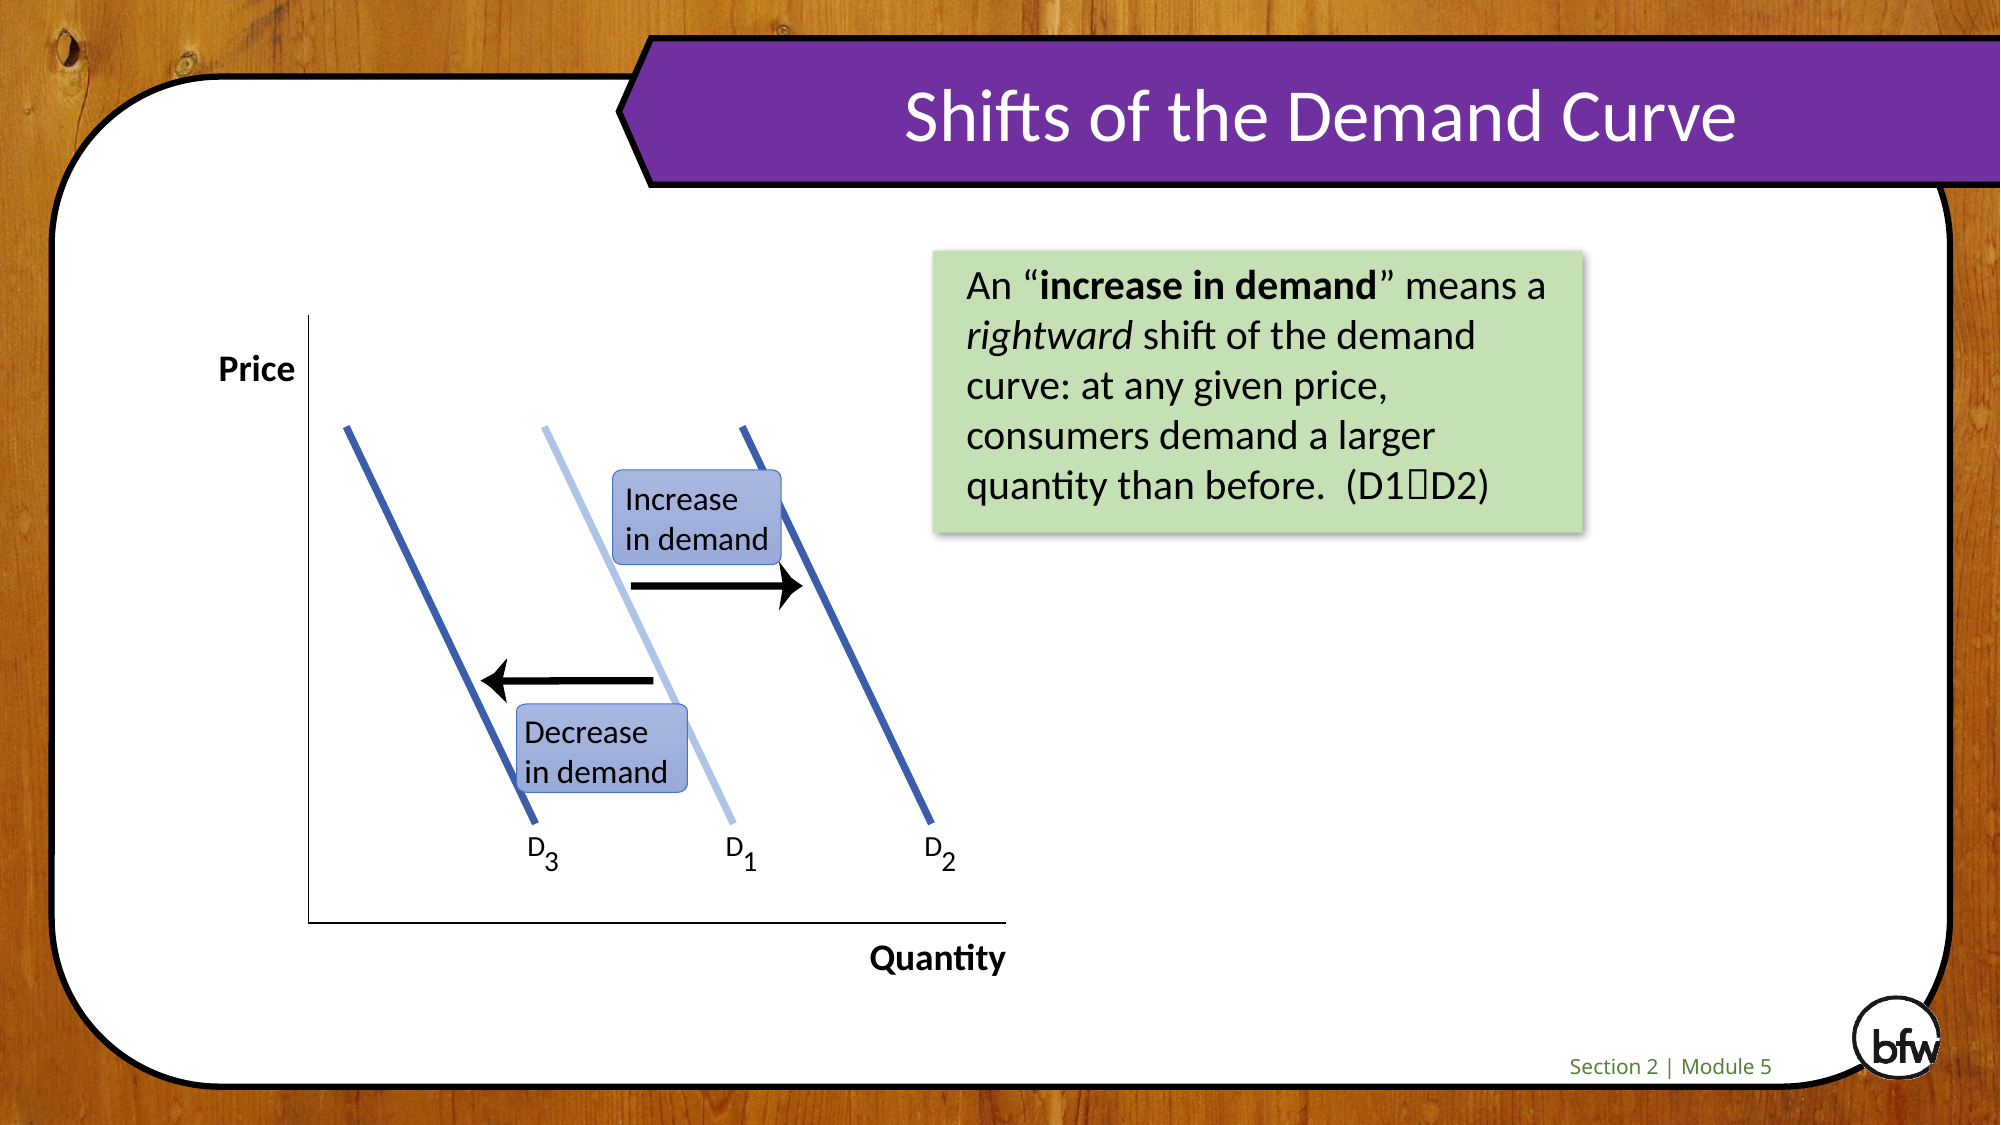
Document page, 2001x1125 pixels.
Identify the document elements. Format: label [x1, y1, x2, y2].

picture [1850, 992, 1943, 1082]
list [0, 0, 2000, 1125]
text_box [218, 309, 1019, 979]
